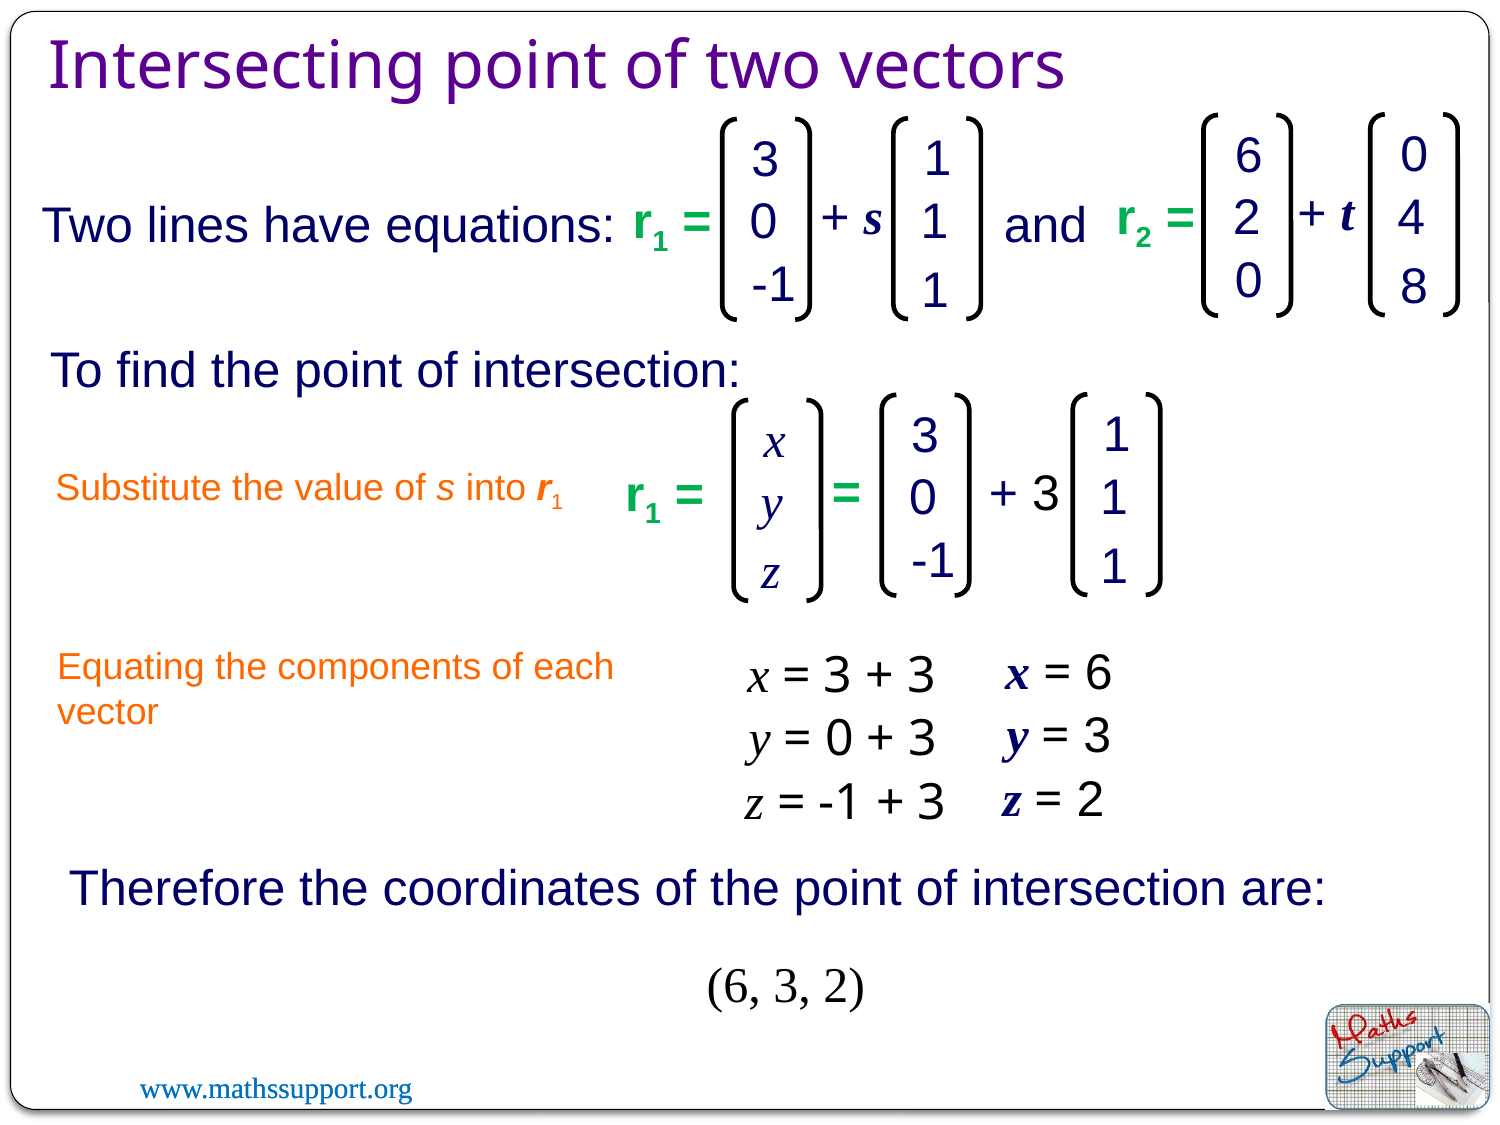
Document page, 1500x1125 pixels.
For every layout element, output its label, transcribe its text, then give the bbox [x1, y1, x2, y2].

text_box + t [1296, 172, 1364, 248]
text_box = [827, 452, 875, 528]
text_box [1203, 114, 1292, 316]
picture [1325, 1003, 1490, 1110]
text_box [721, 118, 812, 320]
text_box + 3 [977, 452, 1066, 528]
text_box + s [817, 176, 887, 252]
text_box y = 3 [978, 694, 1259, 770]
text_box x = 6 [977, 632, 1258, 698]
text_box Intersecting point of two vectors [33, 13, 1145, 117]
text_box x = 3 + 3 [719, 635, 977, 711]
text_box r1 = [618, 181, 716, 265]
text_box To find the point of intersection: [35, 330, 1361, 405]
text_box Substitute the value of s into r1 [40, 455, 610, 522]
text_box [130, 1079, 414, 1113]
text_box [1072, 393, 1161, 602]
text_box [893, 118, 982, 326]
text_box Equating the components of each vector [42, 634, 673, 740]
text_box z = -1 + 3 [716, 761, 997, 837]
text_box (6, 3, 2) [691, 945, 893, 1021]
text_box r1 = [610, 453, 720, 537]
text_box z = 2 [974, 758, 1255, 834]
text_box and [989, 185, 1117, 261]
text_box Two lines have equations: [26, 185, 618, 261]
text_box [1324, 1008, 1488, 1110]
text_box Therefore the coordinates of the point of intersection are: [53, 848, 1380, 924]
text_box y = 0 + 3 [720, 698, 978, 761]
text_box r2 = [1101, 177, 1197, 261]
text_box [733, 399, 822, 608]
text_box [1369, 114, 1458, 322]
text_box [881, 394, 972, 596]
